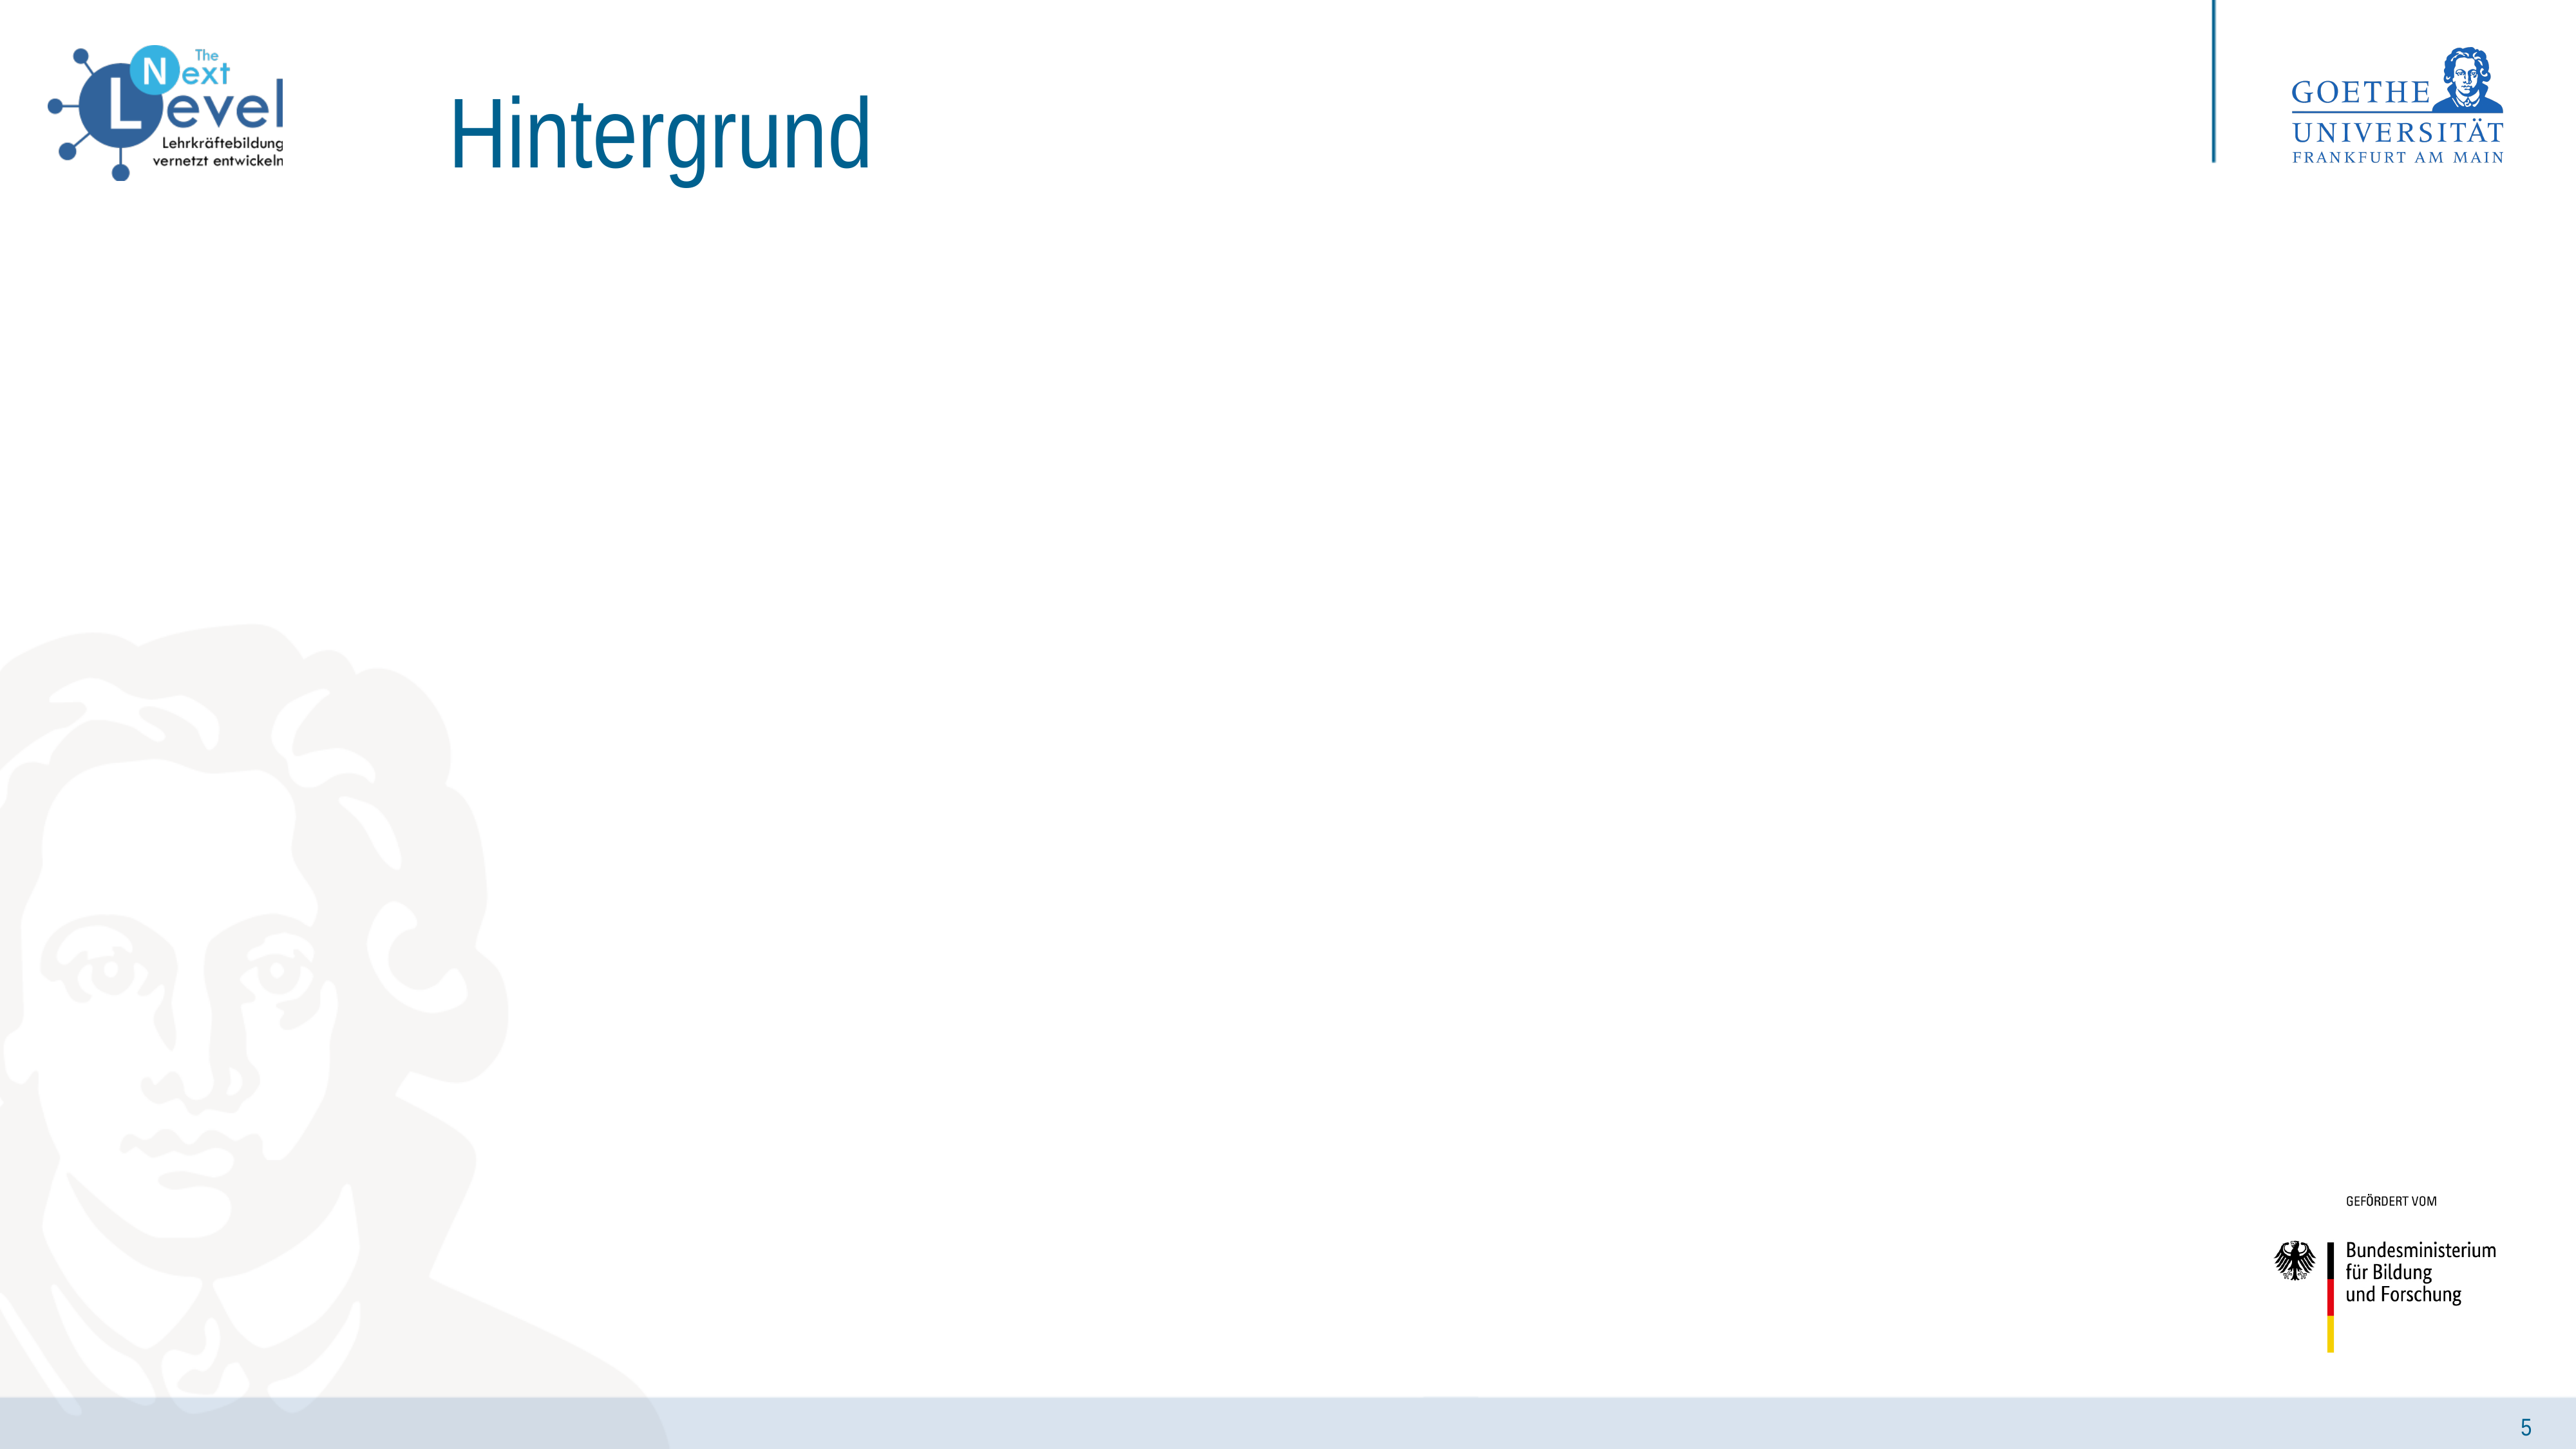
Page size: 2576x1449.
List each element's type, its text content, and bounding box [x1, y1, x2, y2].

title Hintergrund [443, 20, 2195, 193]
picture [0, 0, 2576, 1449]
slide_number 5 [2503, 1406, 2537, 1446]
